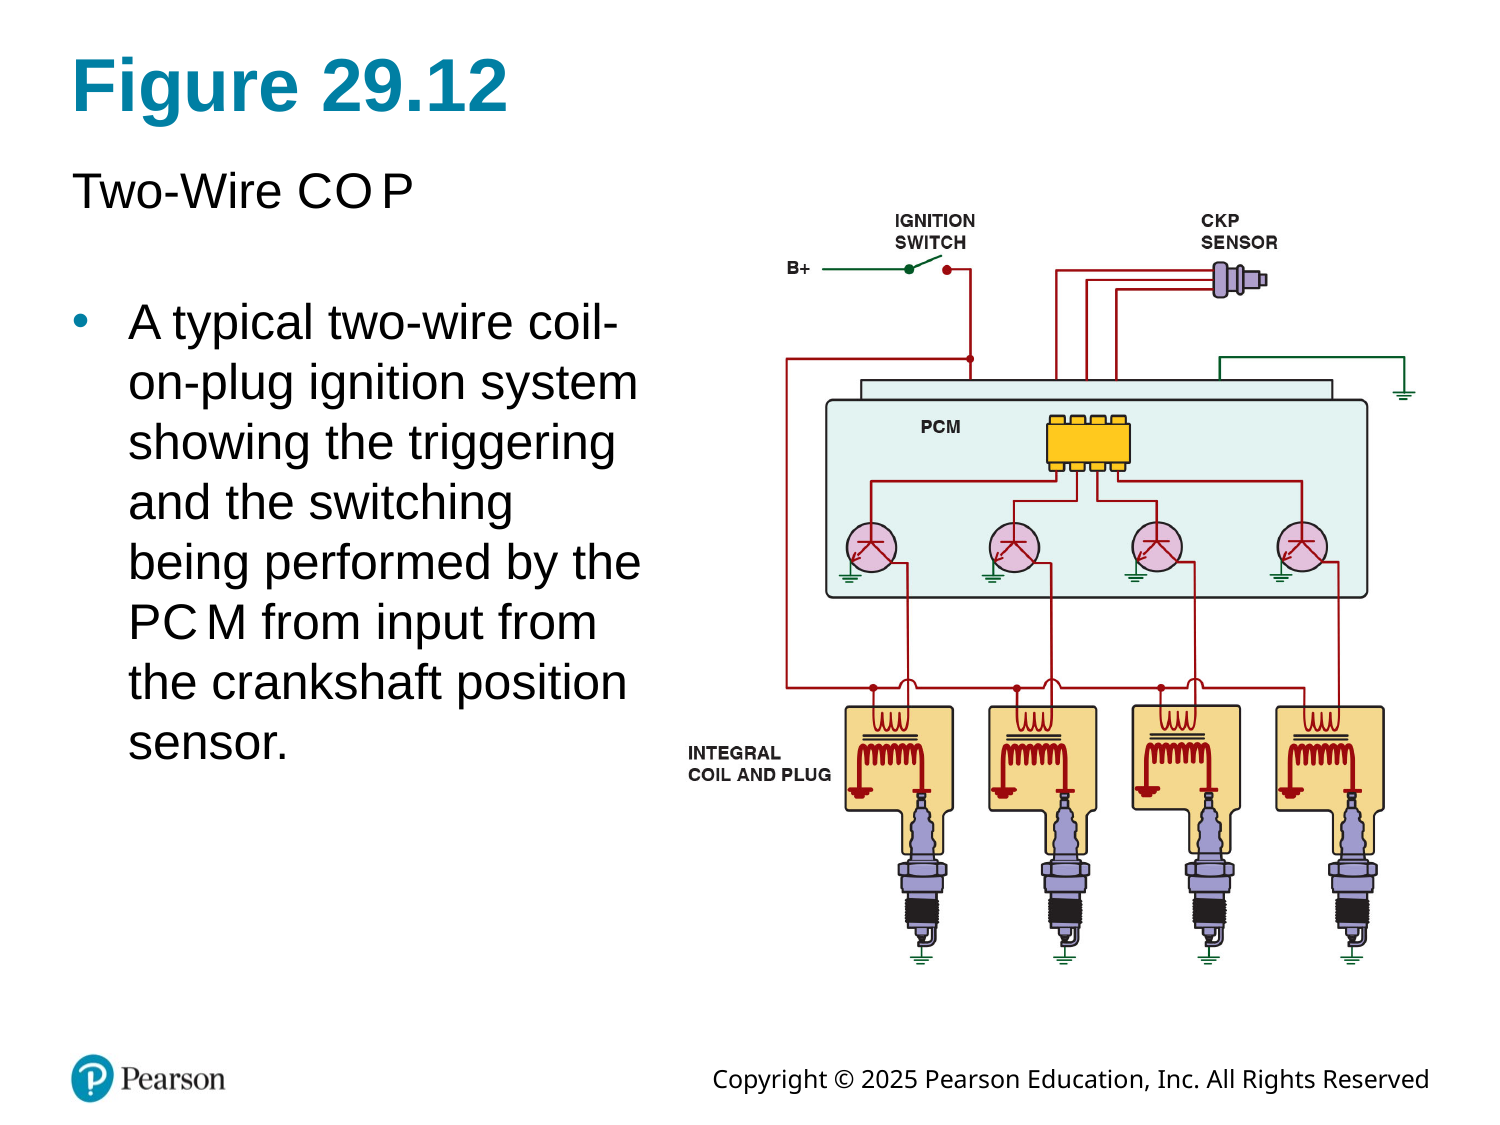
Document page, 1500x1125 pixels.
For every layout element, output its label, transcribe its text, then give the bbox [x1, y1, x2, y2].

title Figure 29.12 [434, 0, 1436, 178]
list Two-Wire C O P [71, 0, 434, 208]
picture [70, 1053, 227, 1104]
list A typical two-wire coil-on-plug ignition system showing the triggering and the switching being performed by the P C M from input from the crankshaft position sensor. [71, 208, 646, 852]
picture [684, 208, 1419, 968]
